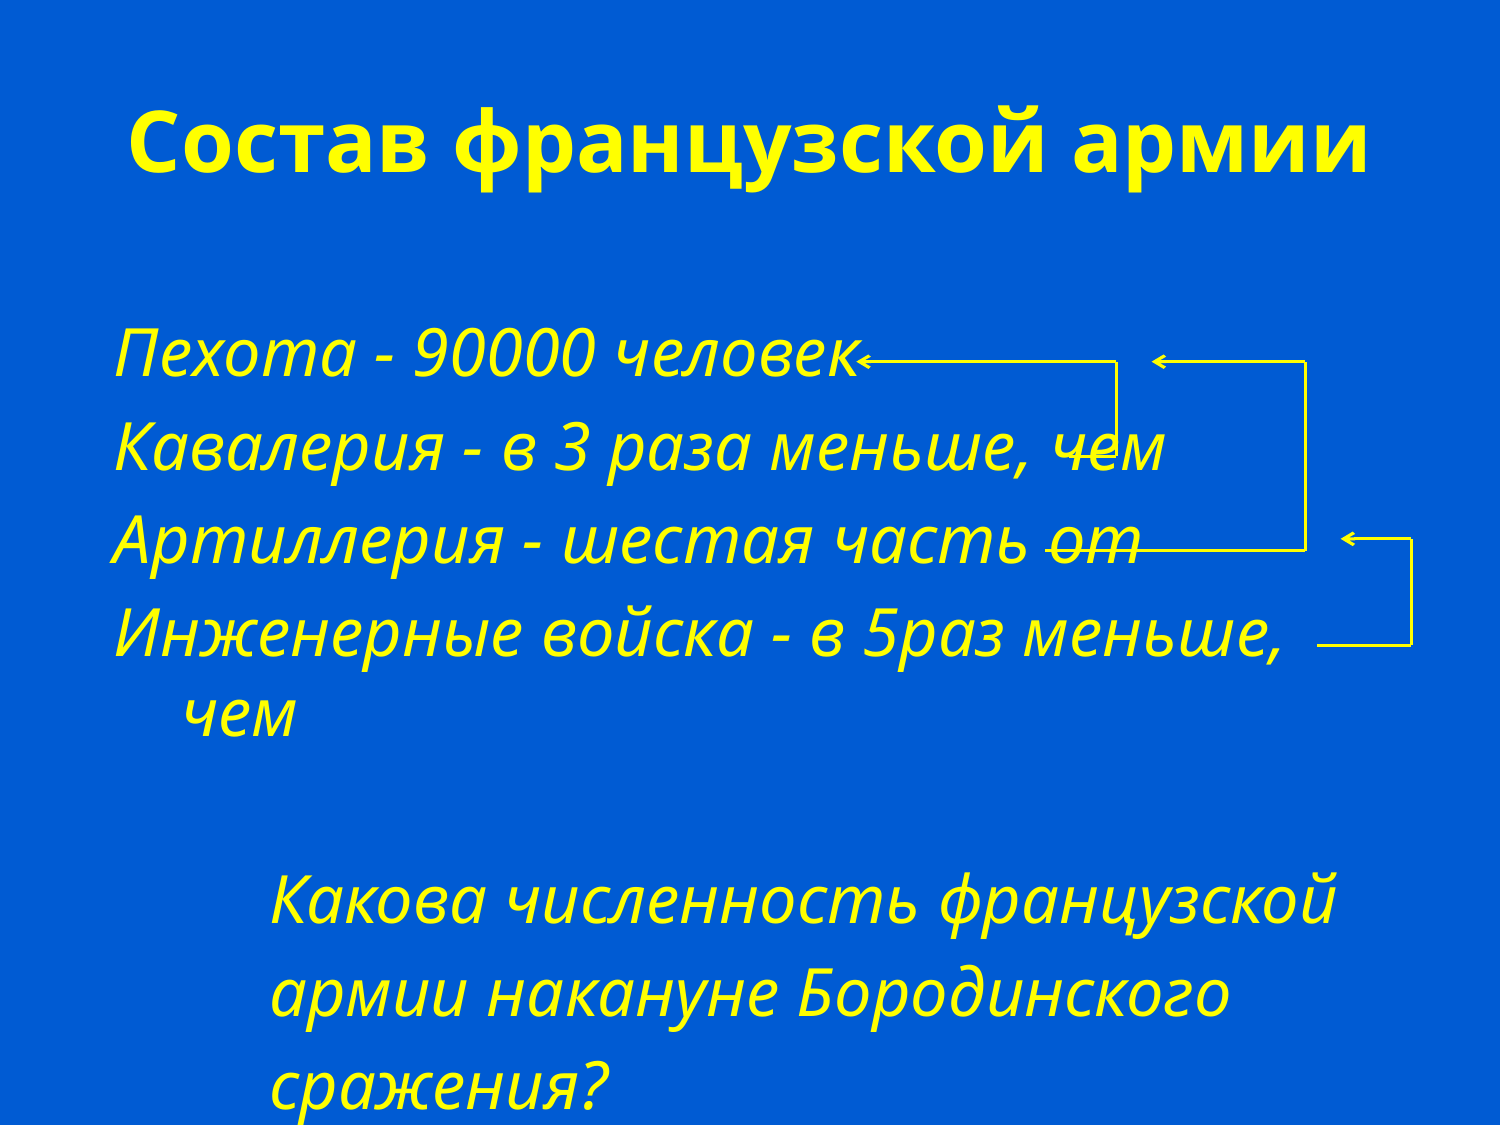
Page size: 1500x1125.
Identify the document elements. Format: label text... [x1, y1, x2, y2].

title Состав французской армии [75, 45, 1425, 233]
list Пехота - 90000 человек Кавалерия - в 3 раза меньше, чем Артиллерия - шестая часть от Инженерные войска - в 5раз меньше, чем Какова численность французской армии накануне Бородинского сражения? [76, 302, 1427, 1071]
